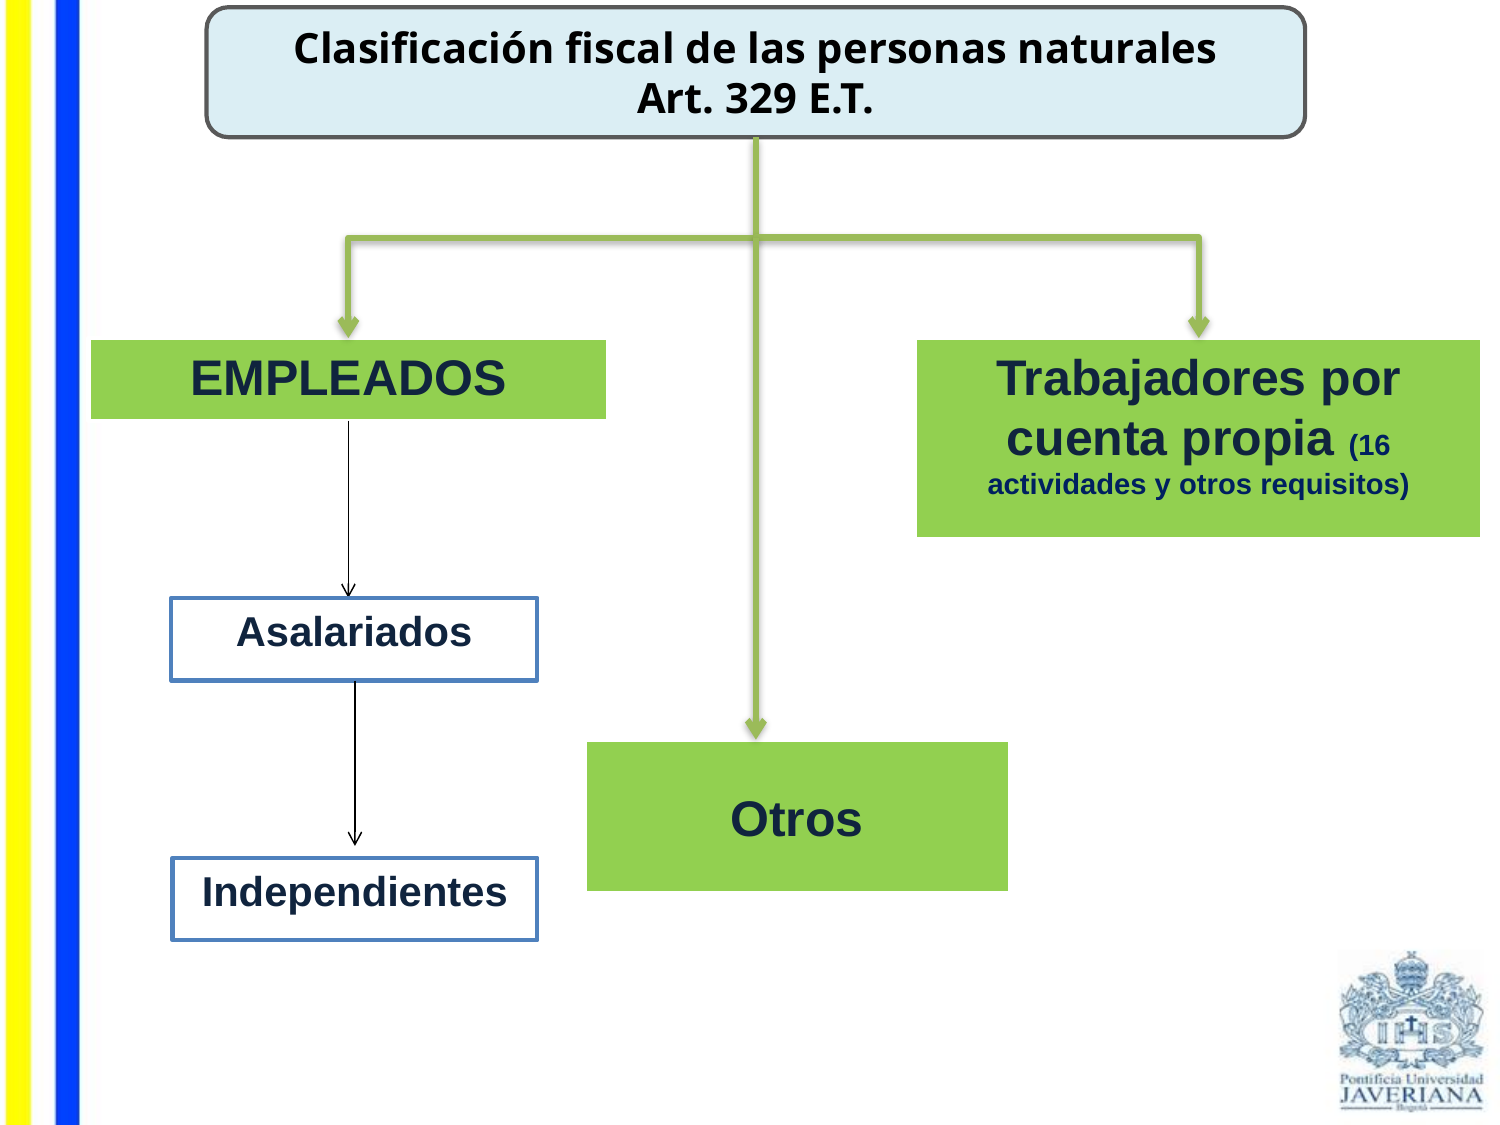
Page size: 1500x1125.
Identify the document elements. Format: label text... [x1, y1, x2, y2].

text_box EMPLEADOS [86, 336, 446, 423]
picture [0, 0, 1500, 1125]
text_box Trabajadores por cuenta propia (16 actividades y otros requisitos) [913, 336, 1484, 541]
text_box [451, 33, 653, 442]
text_box Independientes [170, 856, 539, 942]
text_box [757, 237, 1200, 339]
text_box Clasificación fiscal de las personas naturales Art. 329 E.T. [204, 5, 1308, 140]
text_box Asalariados [169, 596, 539, 683]
text_box Otros [583, 738, 1012, 895]
